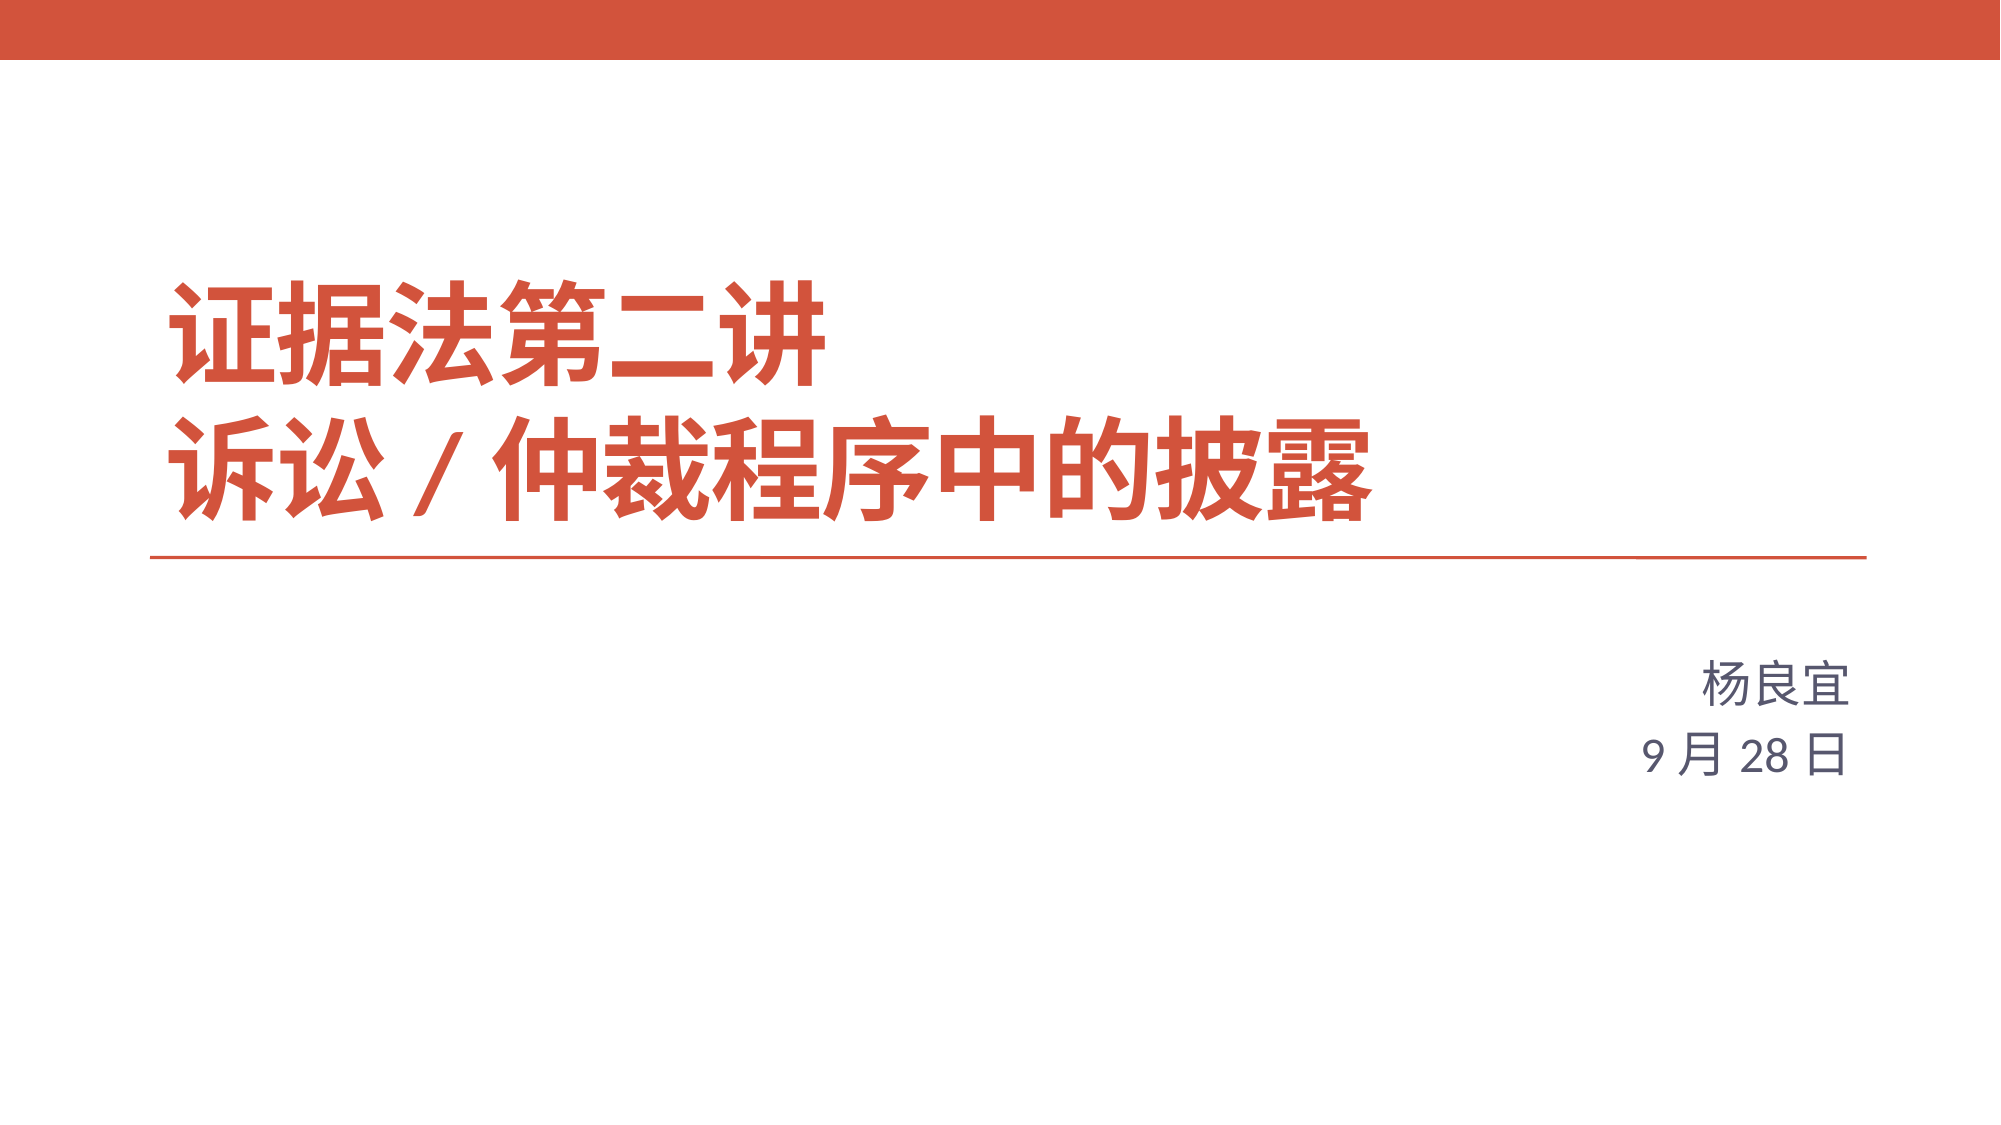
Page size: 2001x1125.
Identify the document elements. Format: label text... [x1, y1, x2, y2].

subtitle 杨良宜 9月28日 [150, 575, 1867, 863]
title 证据法第二讲 诉讼/仲裁程序中的披露 [150, 224, 1867, 542]
